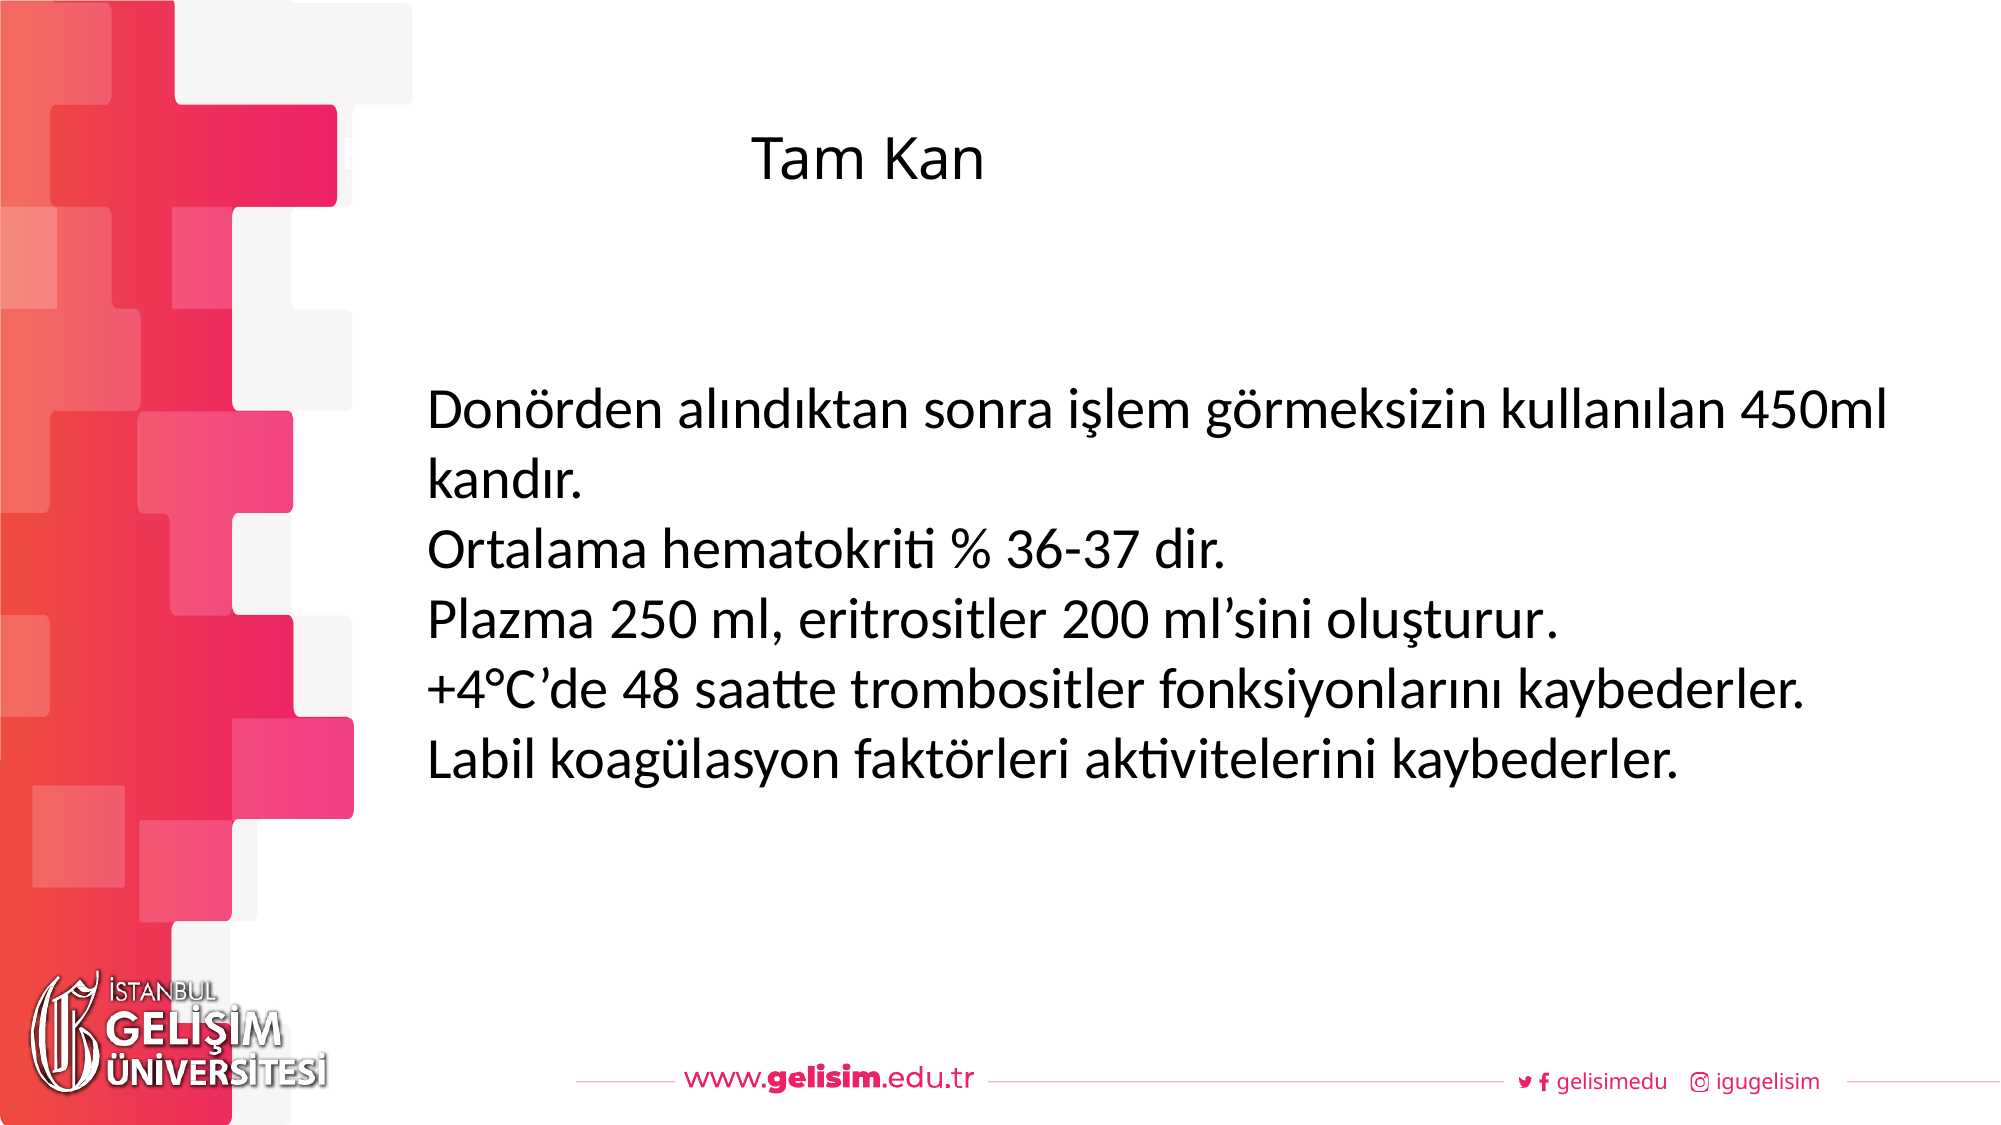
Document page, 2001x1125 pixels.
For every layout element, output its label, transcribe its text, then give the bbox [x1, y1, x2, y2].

text_box [1690, 1072, 1709, 1092]
slide_number igugelisim [1714, 1063, 1835, 1125]
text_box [27, 968, 975, 1098]
footer gelisimedu [1554, 1063, 1683, 1125]
text_box [1518, 1076, 1532, 1088]
text_box [0, 0, 413, 1125]
text_box [1539, 1072, 1549, 1092]
text_box Donörden alındıktan sonra işlem görmeksizin kullanılan 450ml kandır. Ortalama hematokriti % 36-37 dir. Plazma 250 ml, eritrositler 200 ml’sini oluşturur. +4°C’de 48 saatte trombositler fonksiyonlarını kaybederler. Labil koagülasyon faktörleri aktivitelerini kaybederler. [412, 362, 2000, 798]
title Tam Kan [192, 119, 1809, 310]
